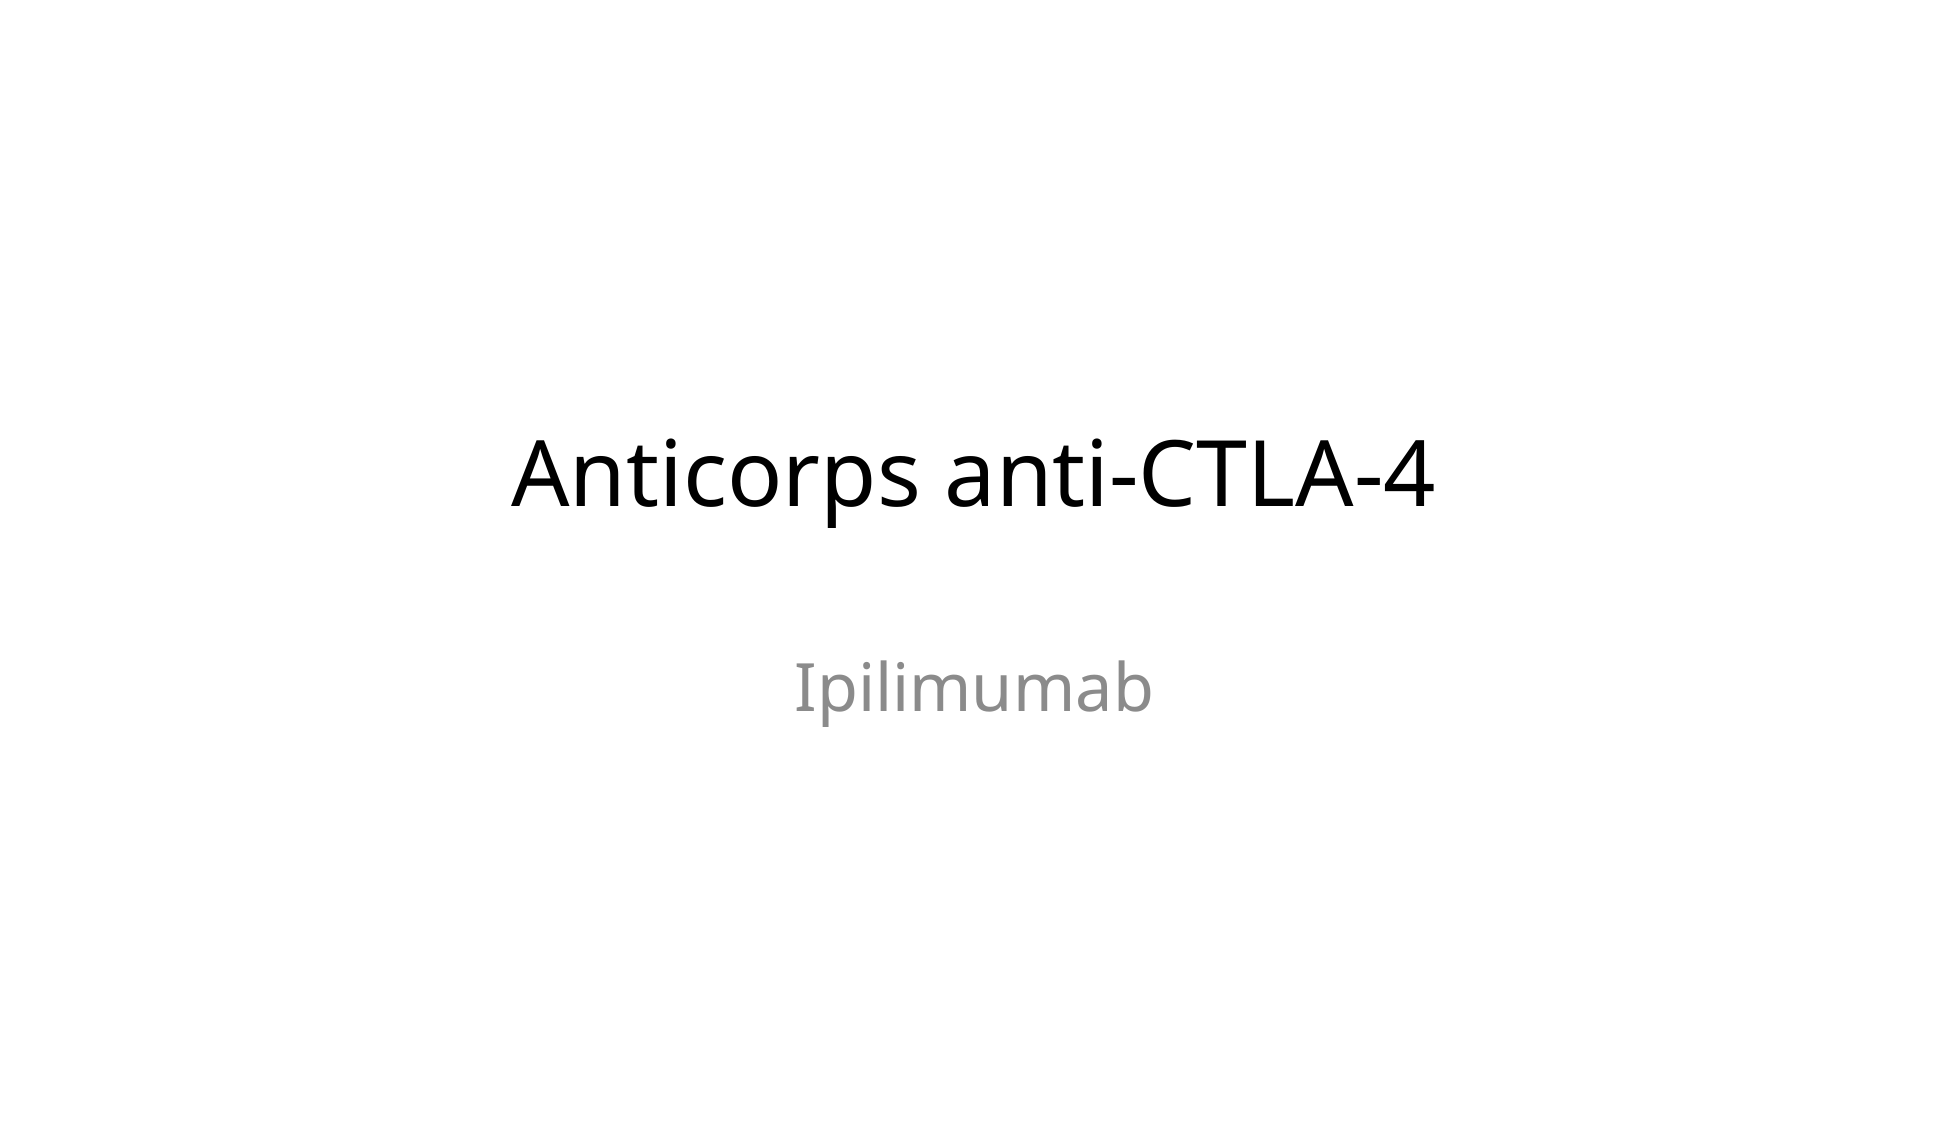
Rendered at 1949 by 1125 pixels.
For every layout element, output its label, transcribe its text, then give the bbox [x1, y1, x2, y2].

title Anticorps anti-CTLA-4 [146, 349, 1803, 591]
subtitle Ipilimumab [292, 637, 1657, 925]
